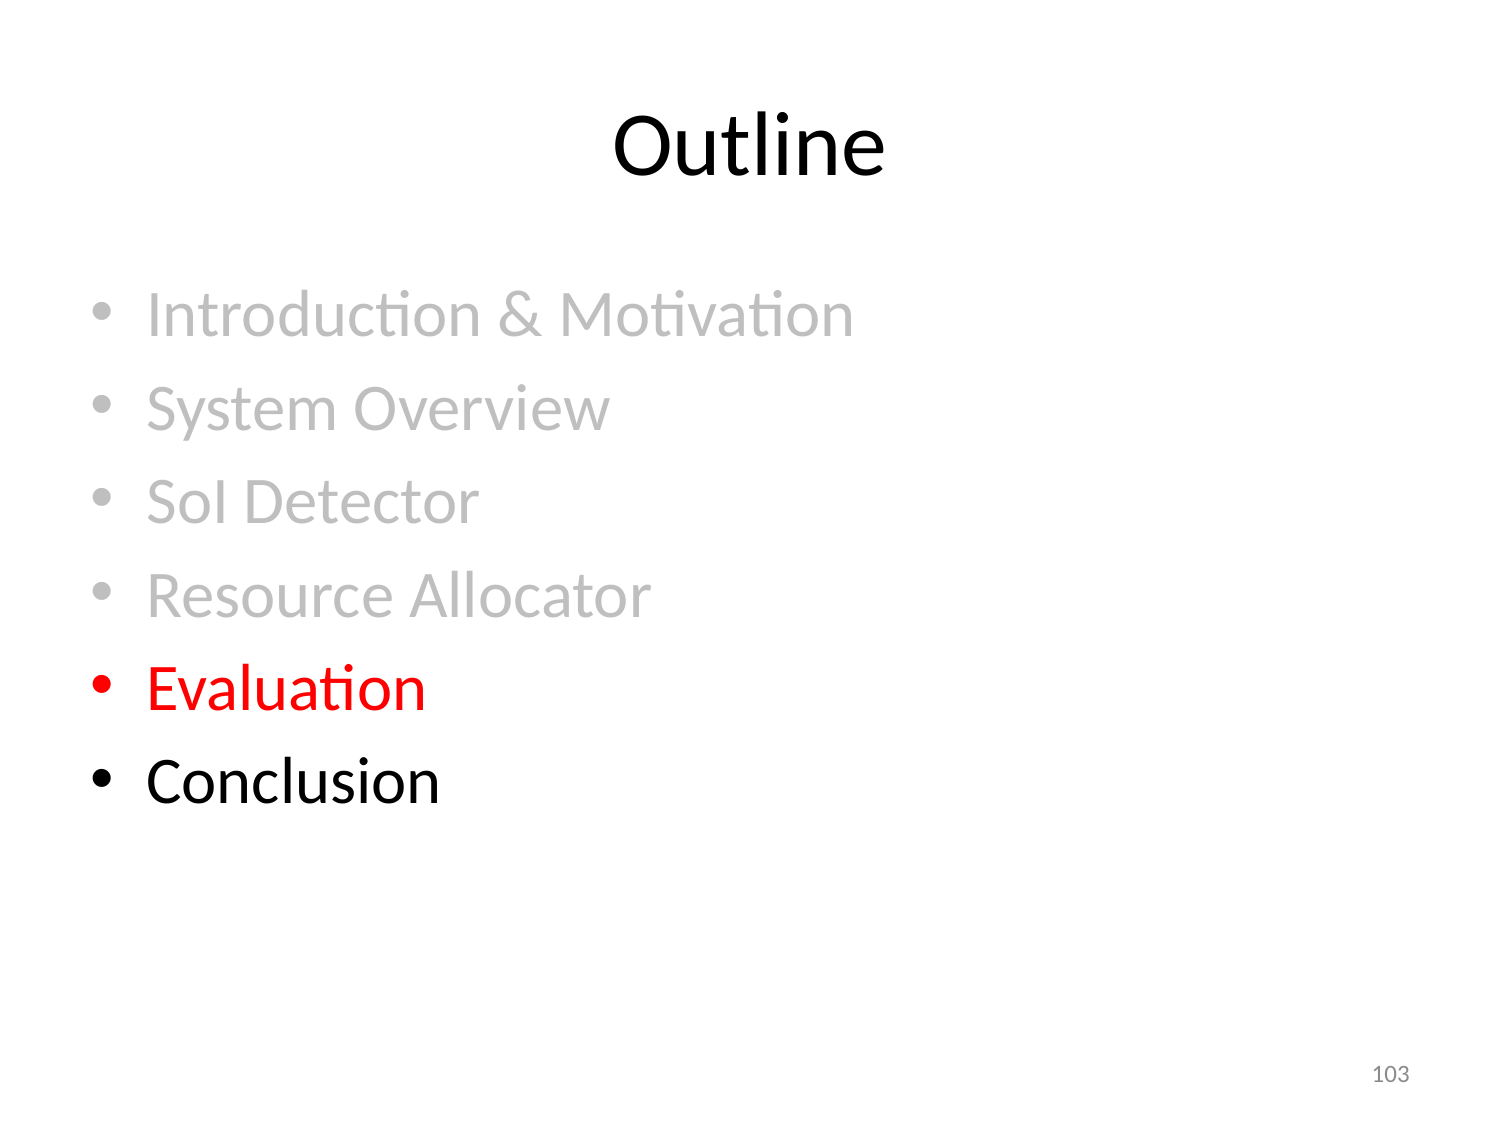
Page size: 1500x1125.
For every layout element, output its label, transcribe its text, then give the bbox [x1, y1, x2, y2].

slide_number 103 [1074, 1042, 1425, 1103]
list Introduction & Motivation System Overview SoI Detector Resource Allocator Evaluation Conclusion [75, 262, 1425, 1005]
title Outline [75, 45, 1425, 233]
